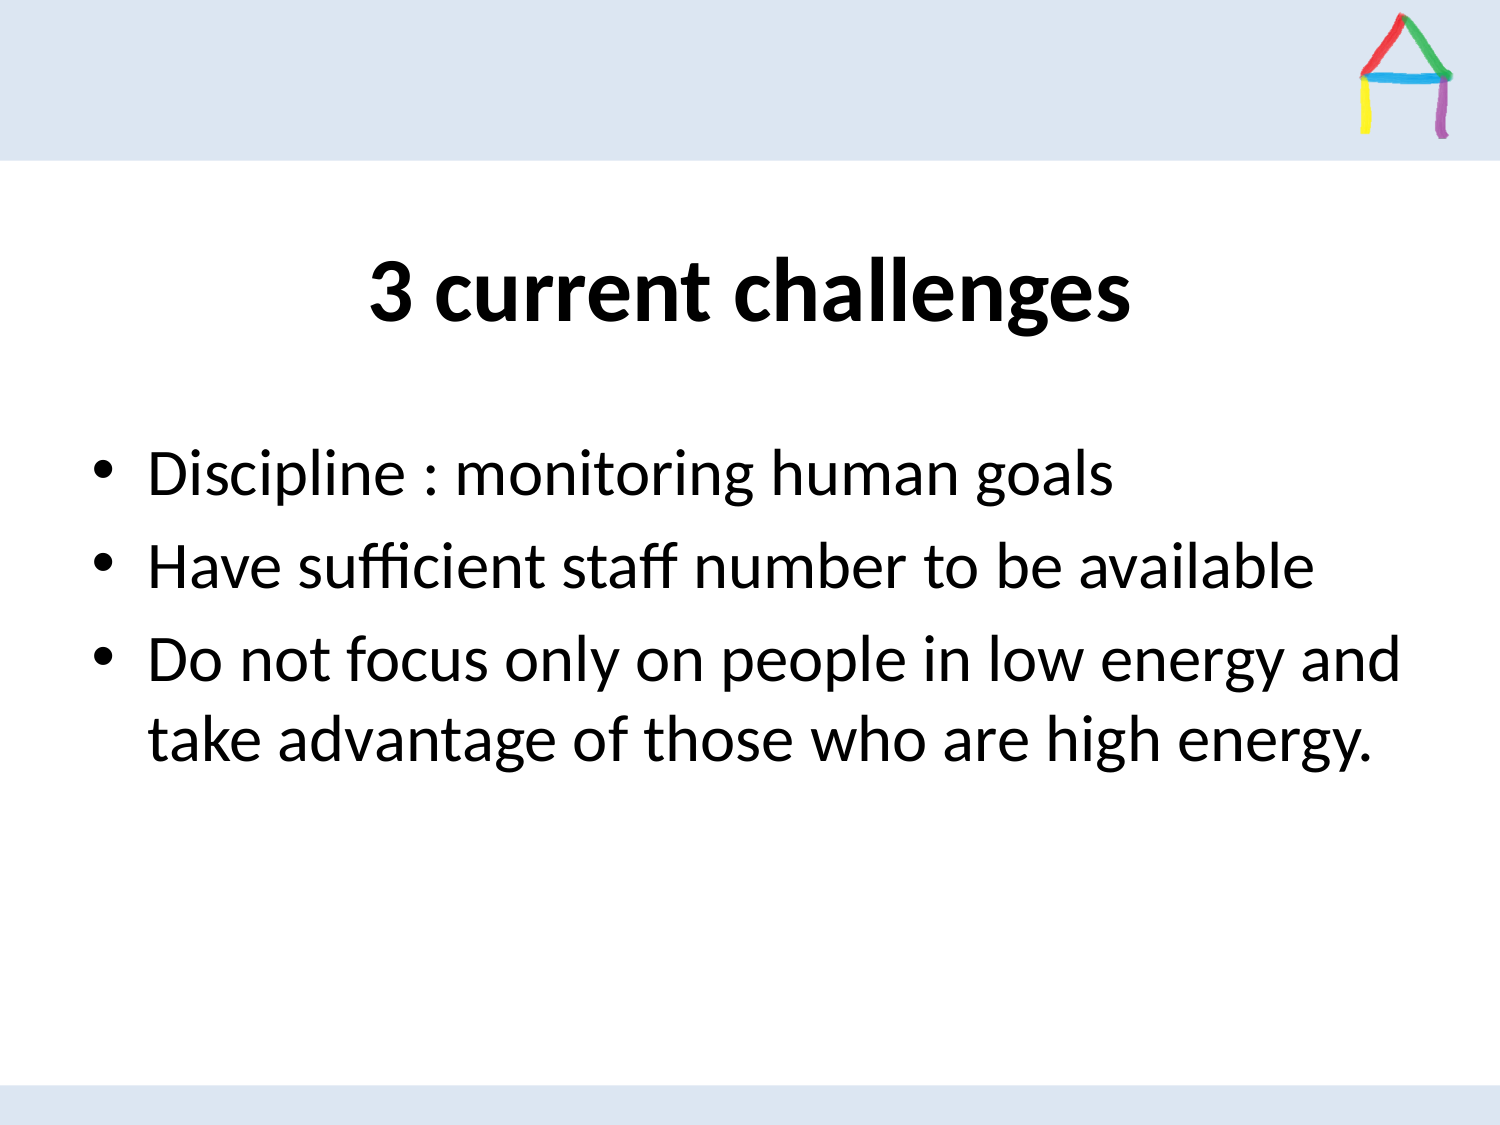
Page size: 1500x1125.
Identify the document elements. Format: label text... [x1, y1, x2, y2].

title 3 current challenges [75, 196, 1425, 374]
list Discipline : monitoring human goals Have sufficient staff number to be available Do not focus only on people in low energy and take advantage of those who are high energy. [76, 420, 1427, 1053]
picture [1352, 7, 1465, 141]
